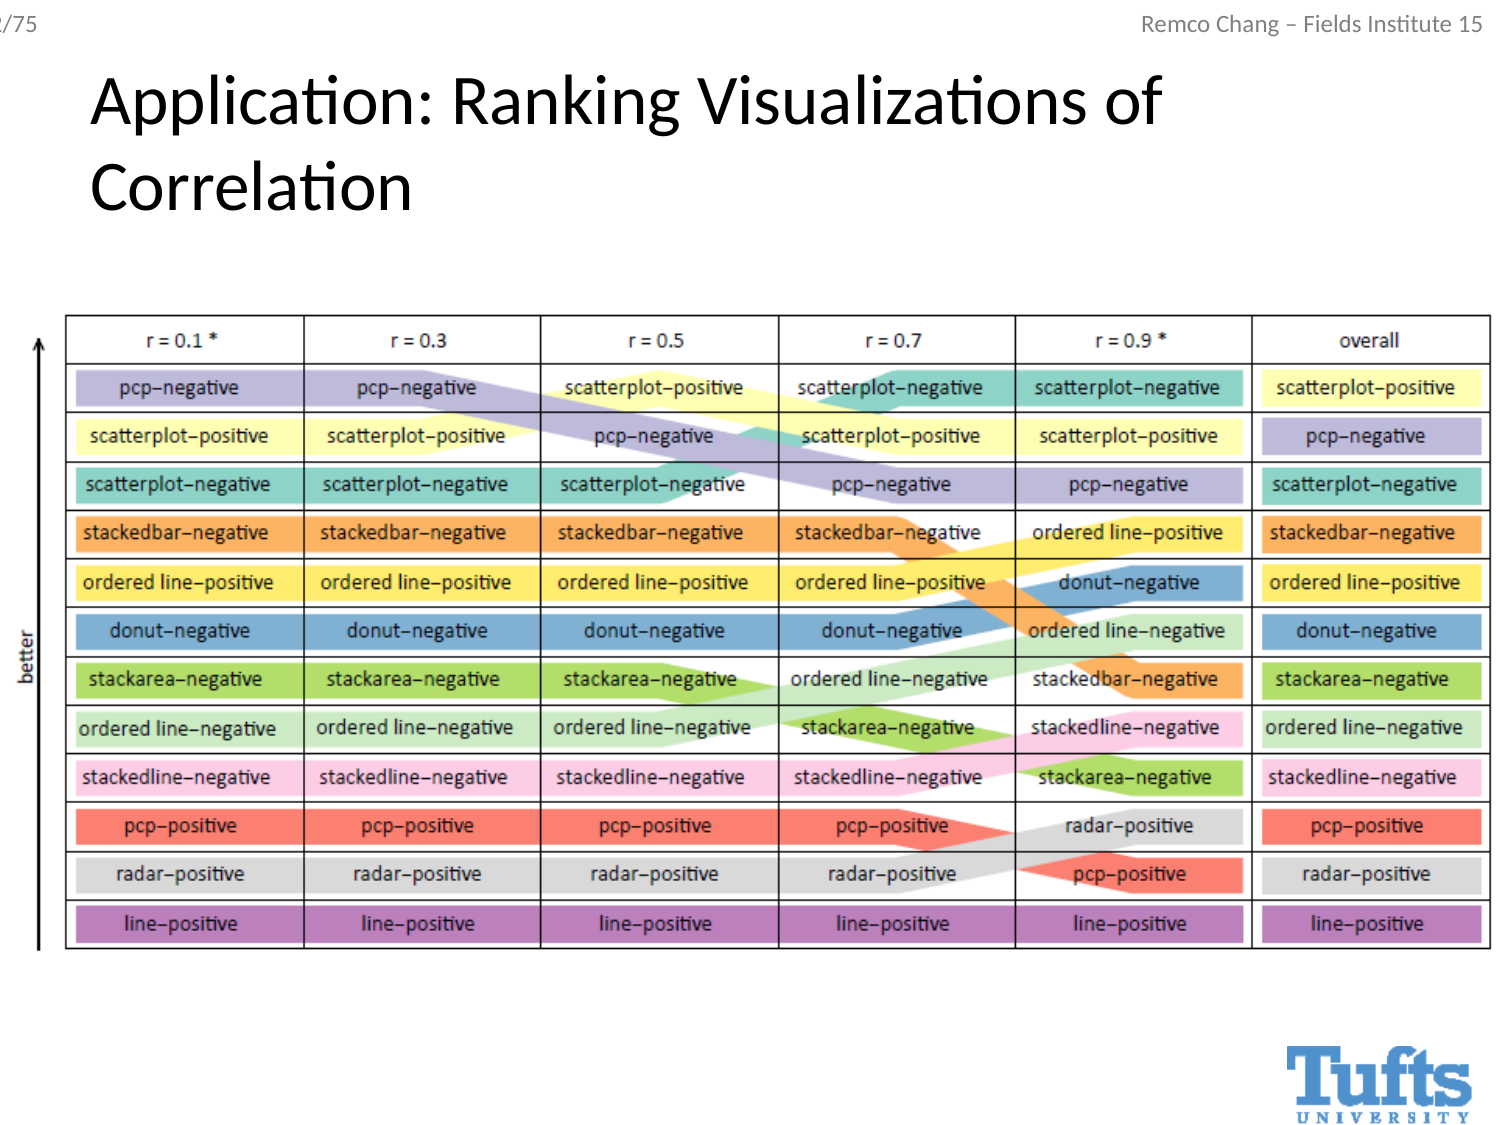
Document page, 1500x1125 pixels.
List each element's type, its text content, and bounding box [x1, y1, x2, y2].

picture [0, 287, 1499, 962]
picture [1287, 1046, 1500, 1125]
title Application: Ranking Visualizations of Correlation [75, 45, 1425, 233]
